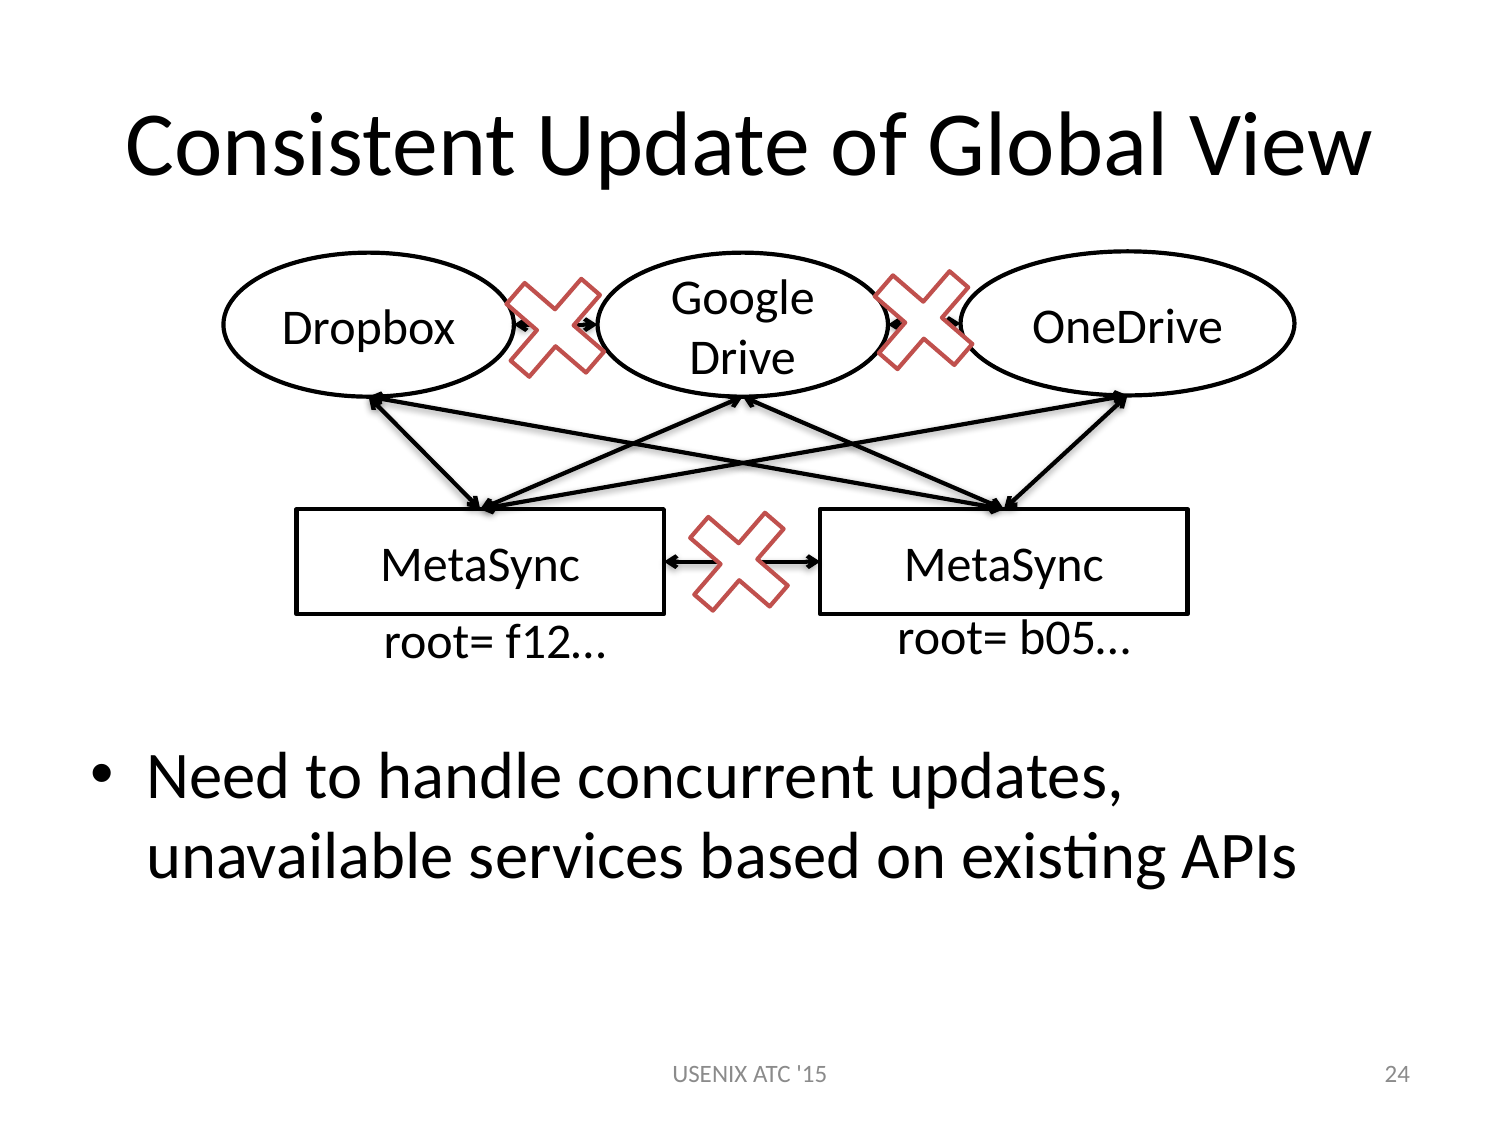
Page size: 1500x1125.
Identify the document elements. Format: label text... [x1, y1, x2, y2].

text_box [692, 569, 790, 613]
text_box OneDrive [958, 249, 1297, 398]
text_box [742, 396, 1000, 510]
text_box MetaSync [818, 507, 1190, 616]
text_box root= f12… [368, 601, 622, 676]
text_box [480, 395, 743, 510]
text_box Dropbox [221, 250, 516, 399]
text_box Google Drive [595, 250, 890, 393]
footer USENIX ATC '15 [512, 1042, 988, 1103]
text_box [504, 276, 603, 323]
title Consistent Update of Global View [75, 45, 1425, 233]
text_box [872, 269, 971, 321]
text_box [876, 332, 975, 372]
list Need to handle concurrent updates, unavailable services based on existing APIs [75, 724, 1425, 1038]
text_box root= b05… [882, 597, 1146, 673]
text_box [1003, 395, 1128, 510]
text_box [368, 396, 475, 510]
text_box [688, 520, 786, 560]
text_box MetaSync [294, 507, 666, 616]
text_box [508, 332, 607, 379]
slide_number 24 [1074, 1042, 1425, 1103]
